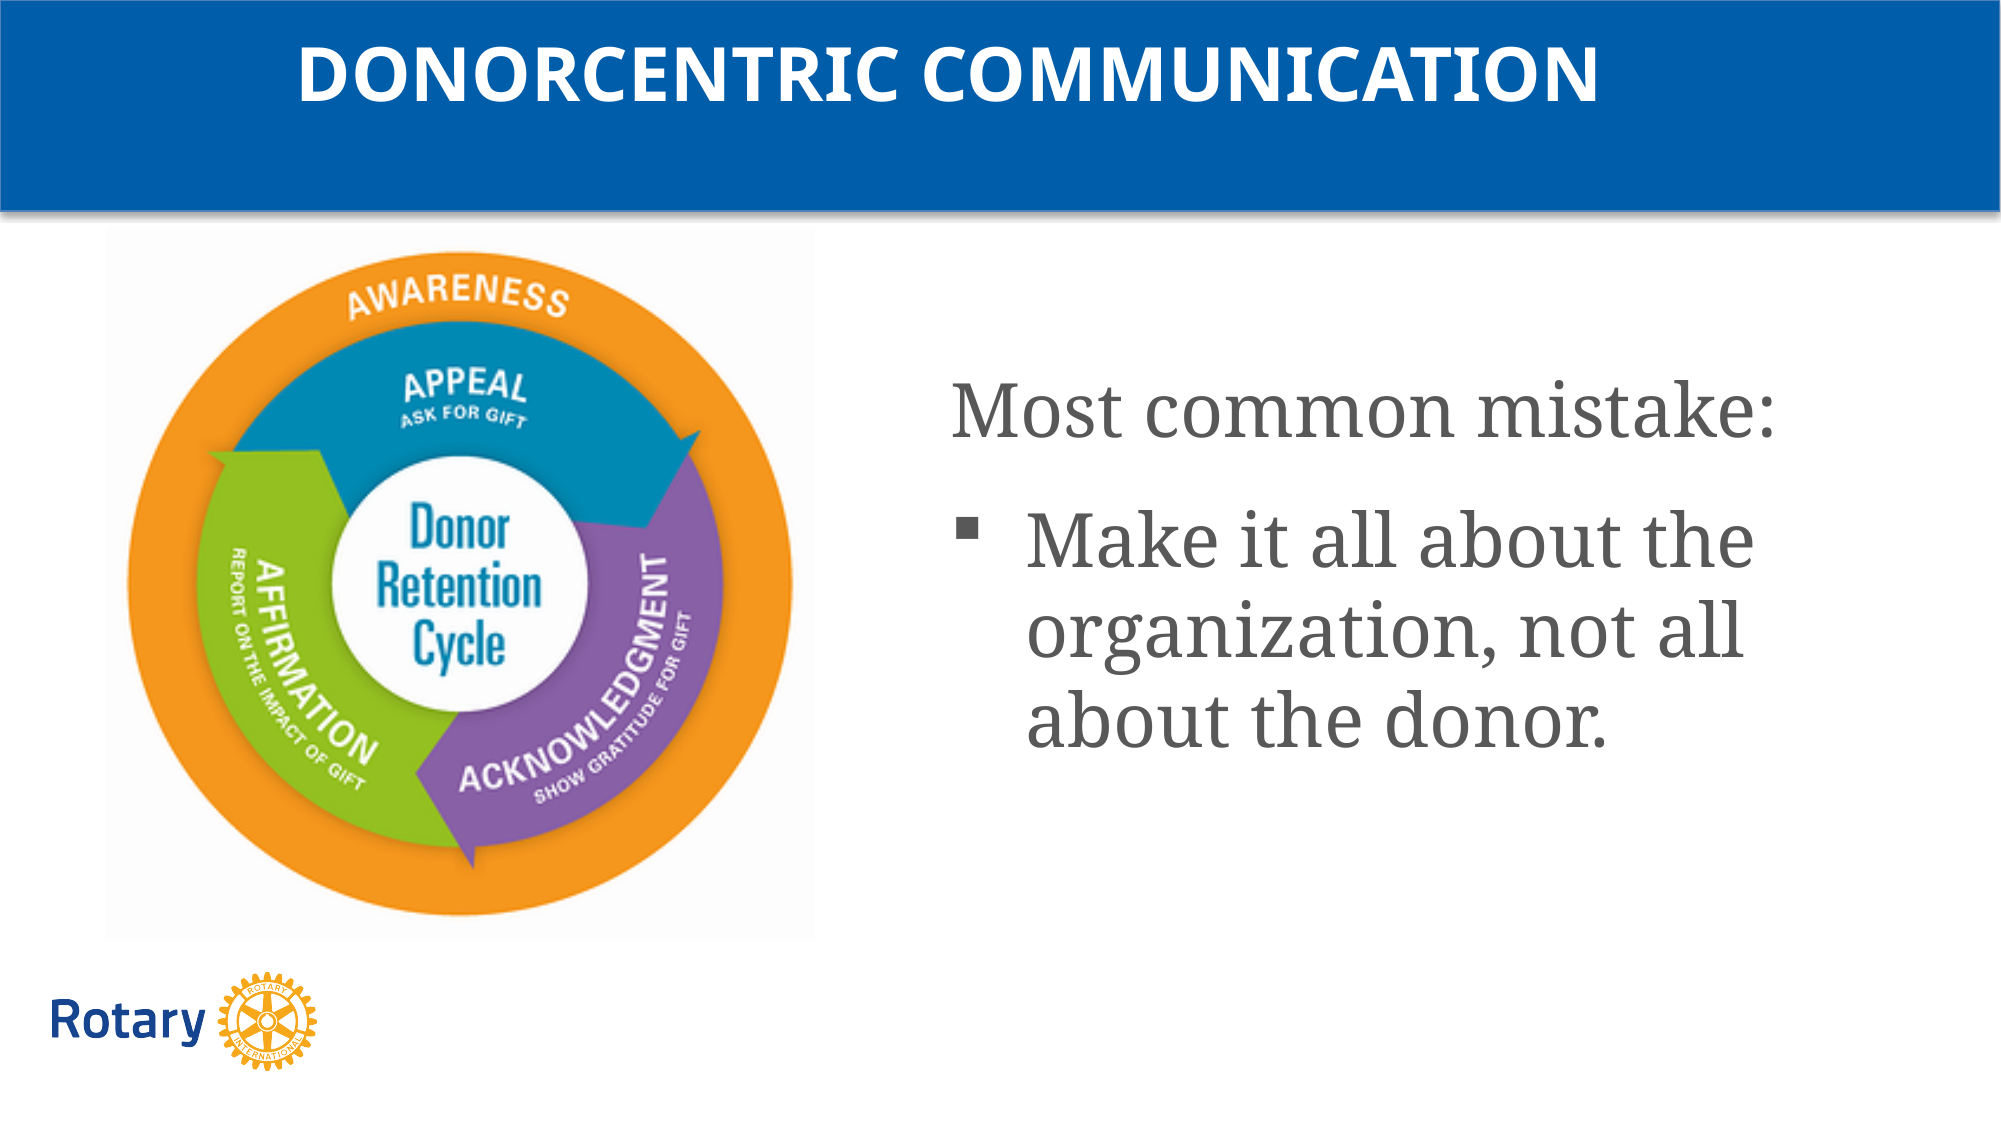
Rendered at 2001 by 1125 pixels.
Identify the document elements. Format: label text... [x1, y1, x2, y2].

text_box Most common mistake: Make it all about the organization, not all about the donor. [935, 354, 1944, 895]
text_box DONORCENTRIC COMMUNICATION [280, 36, 1719, 181]
picture [106, 228, 815, 939]
picture [52, 972, 317, 1071]
